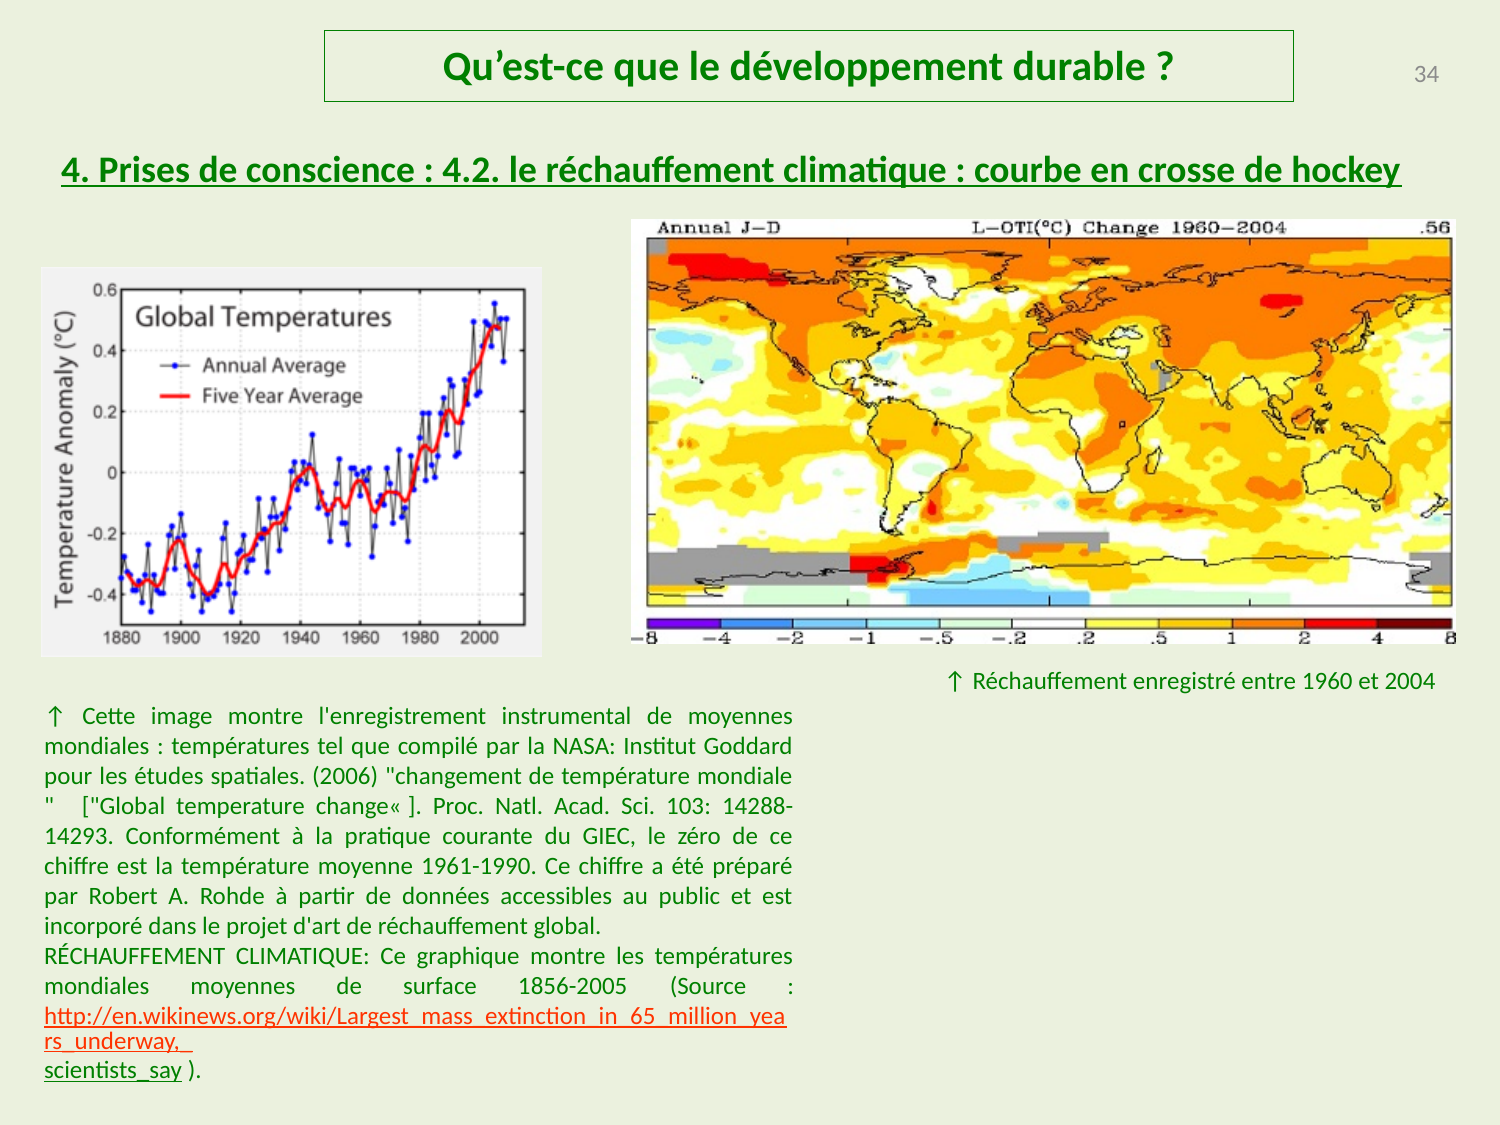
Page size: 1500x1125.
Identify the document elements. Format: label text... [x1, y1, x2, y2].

picture [41, 266, 542, 657]
picture [631, 219, 1456, 644]
slide_number 34 [1104, 42, 1455, 103]
text_box 4. Prises de conscience : 4.2. le réchauffement climatique : courbe en crosse de hockey [46, 137, 1418, 197]
text_box ↑ Cette image montre l'enregistrement instrumental de moyennes mondiales : températures tel que compilé par la NASA: Institut Goddard pour les études spatiales. (2006) "changement de température mondiale " ["Global temperature change« ]. Proc. Natl. Acad. Sci. 103: 14288-14293. Conformément à la pratique courante du GIEC, le zéro de ce chiffre est la température moyenne 1961-1990. Ce chiffre a été préparé par Robert A. Rohde à partir de données accessibles au public et est incorporé dans le projet d'art de réchauffement global. RÉCHAUFFEMENT CLIMATIQUE: Ce graphique montre les températures mondiales moyennes de surface 1856-2005 (Source : http://en.wikinews.org/wiki/Largest_mass_extinction_in_65_million_years_underway,_scientists_say ). [29, 692, 809, 1067]
text_box Qu’est-ce que le développement durable ? [324, 30, 1294, 102]
text_box ↑ Réchauffement enregistré entre 1960 et 2004 [929, 656, 1452, 702]
